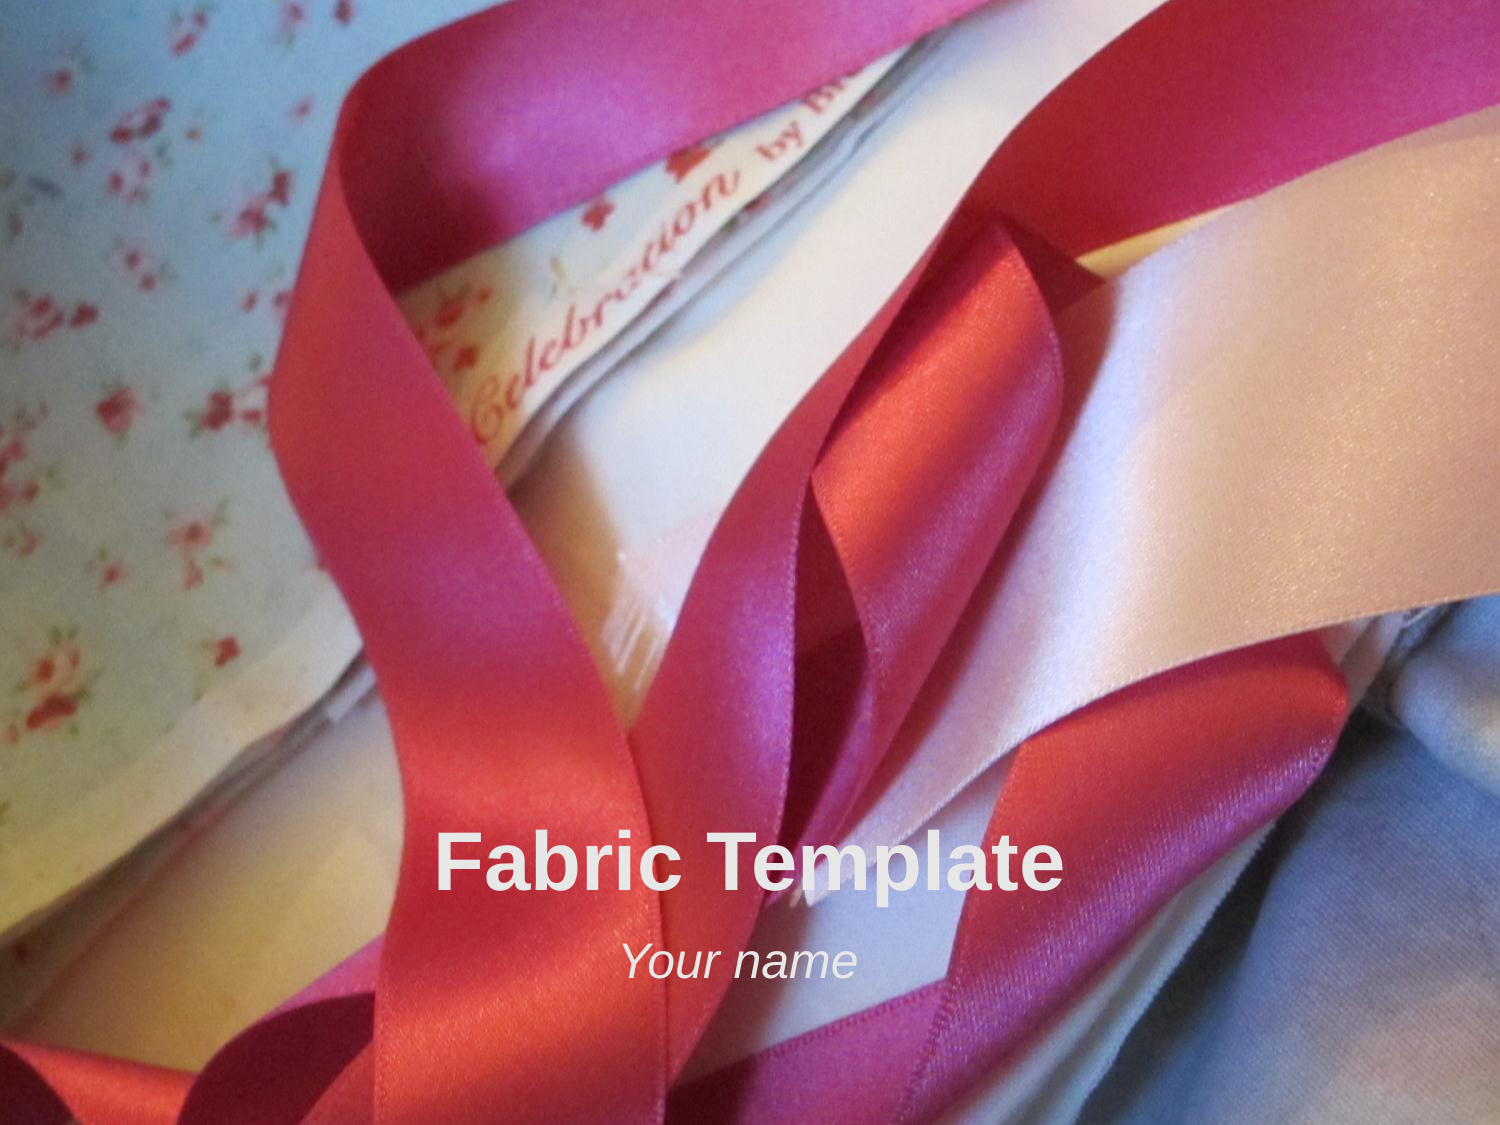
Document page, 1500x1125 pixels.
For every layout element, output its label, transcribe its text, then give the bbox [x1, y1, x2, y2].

list Your name [63, 921, 1413, 1125]
title Fabric Template [75, 763, 1425, 951]
picture [0, 0, 1500, 1125]
